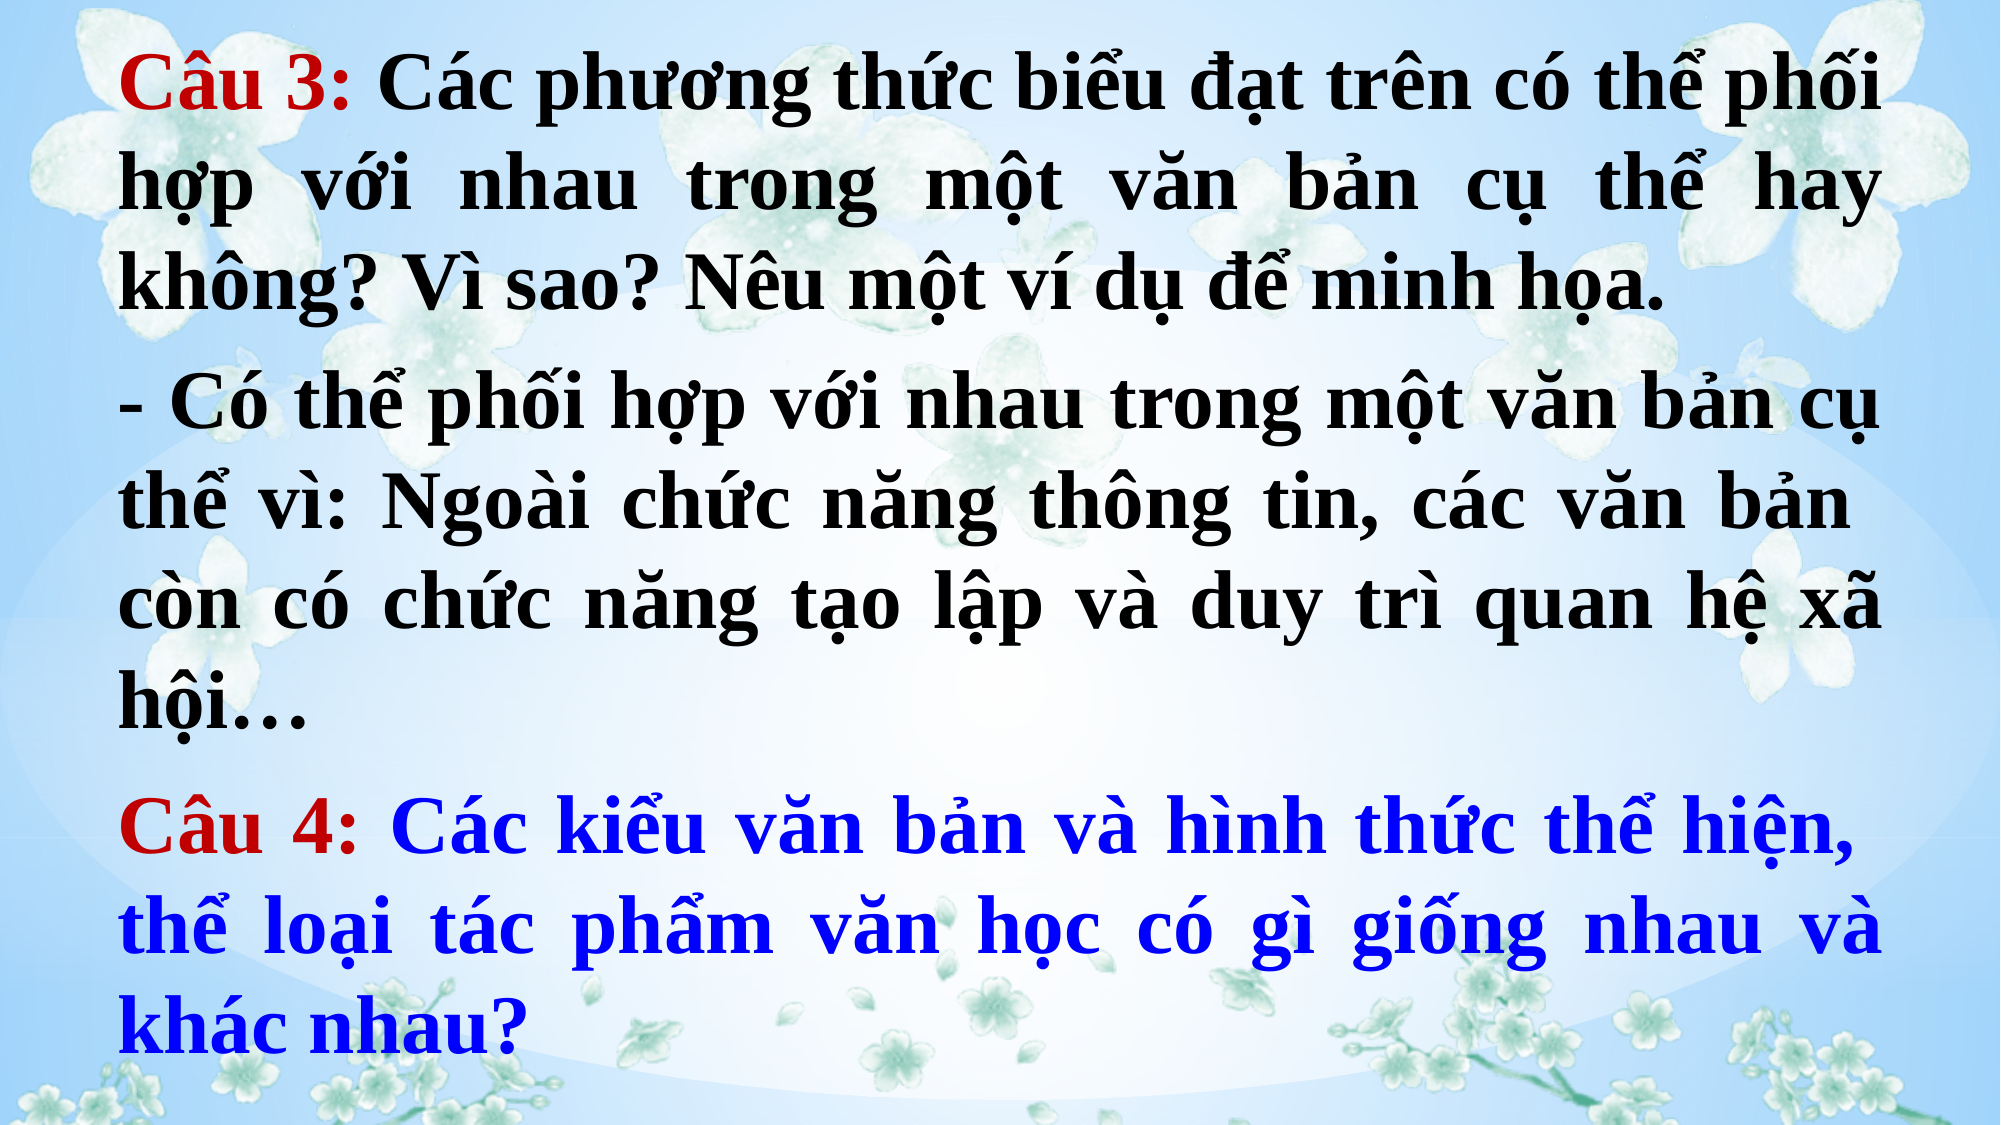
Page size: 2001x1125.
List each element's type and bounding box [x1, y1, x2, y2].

text_box [0, 0, 2000, 1125]
